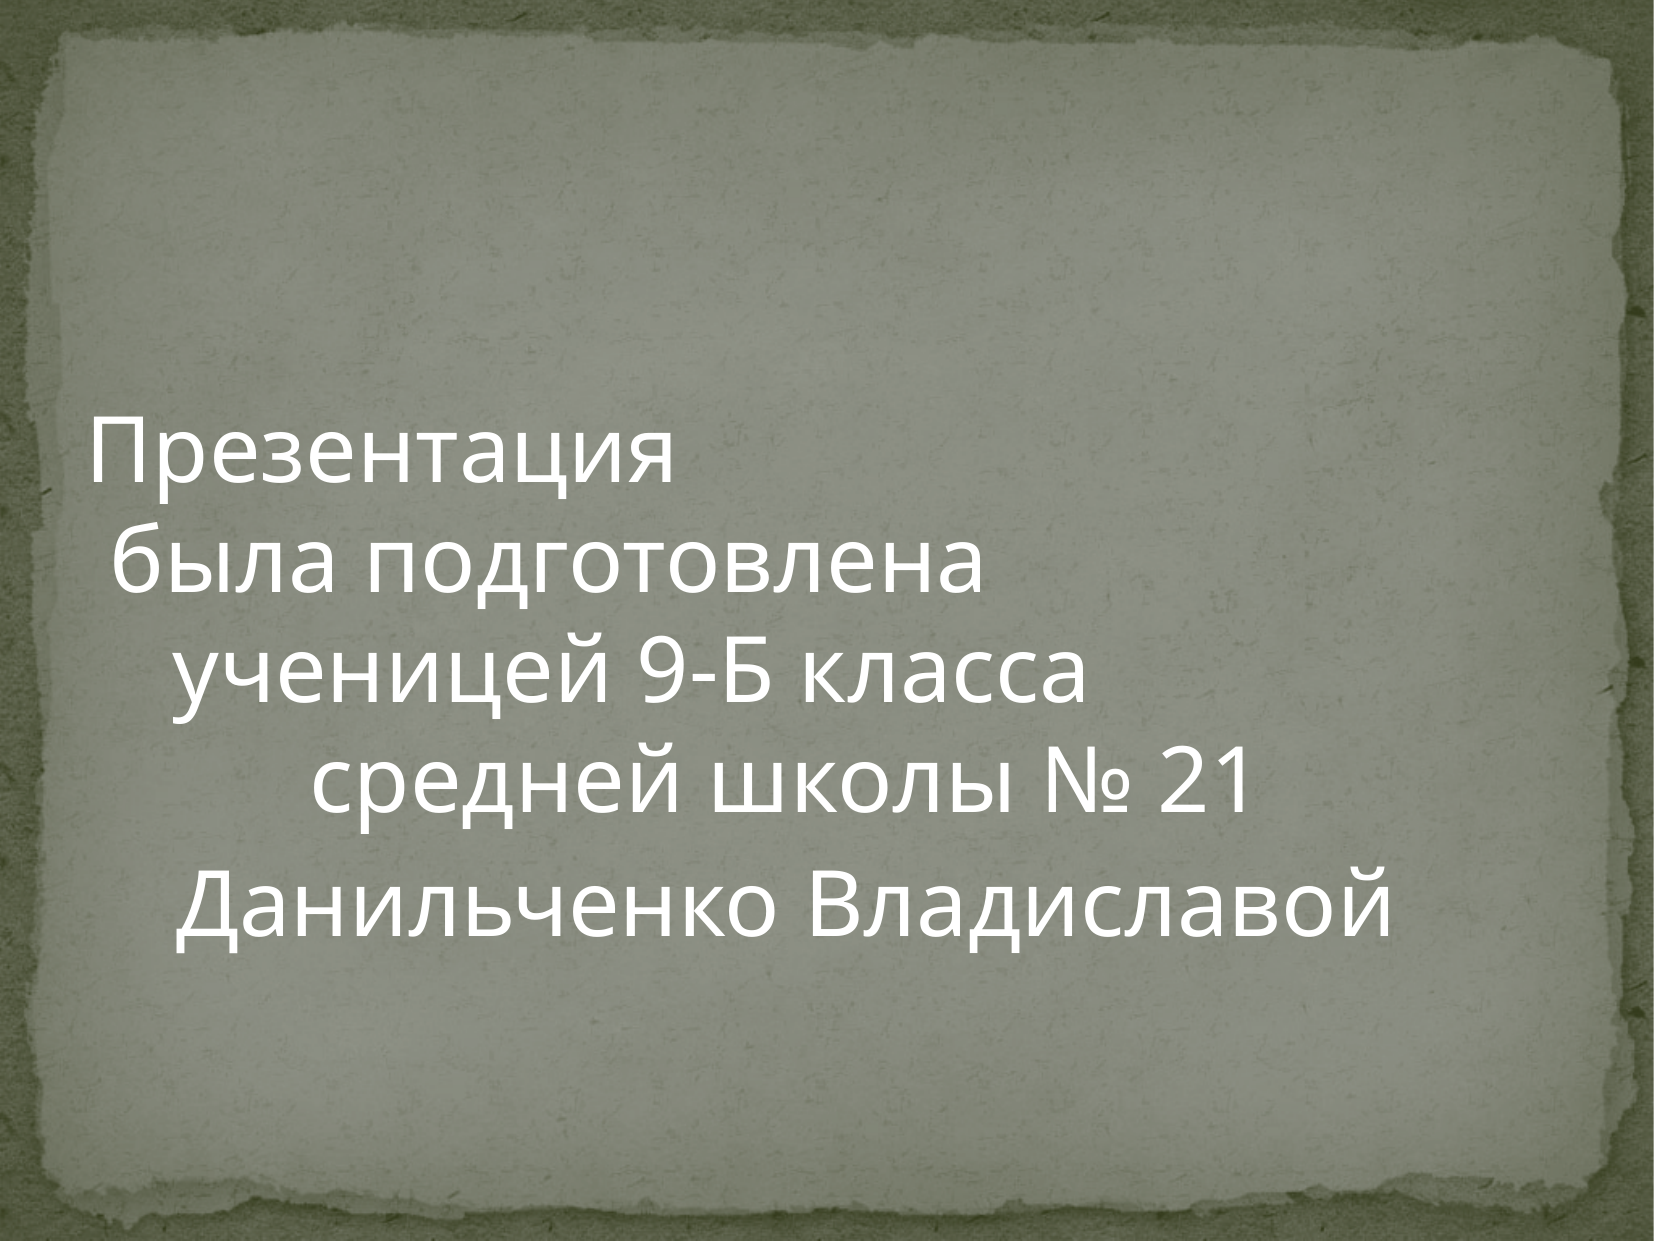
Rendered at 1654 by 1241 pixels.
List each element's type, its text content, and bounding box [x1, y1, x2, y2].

subtitle Презентация была подготовлена ученицей 9-Б класса средней школы № 21 Данильченко Владиславой [58, 312, 1515, 1033]
